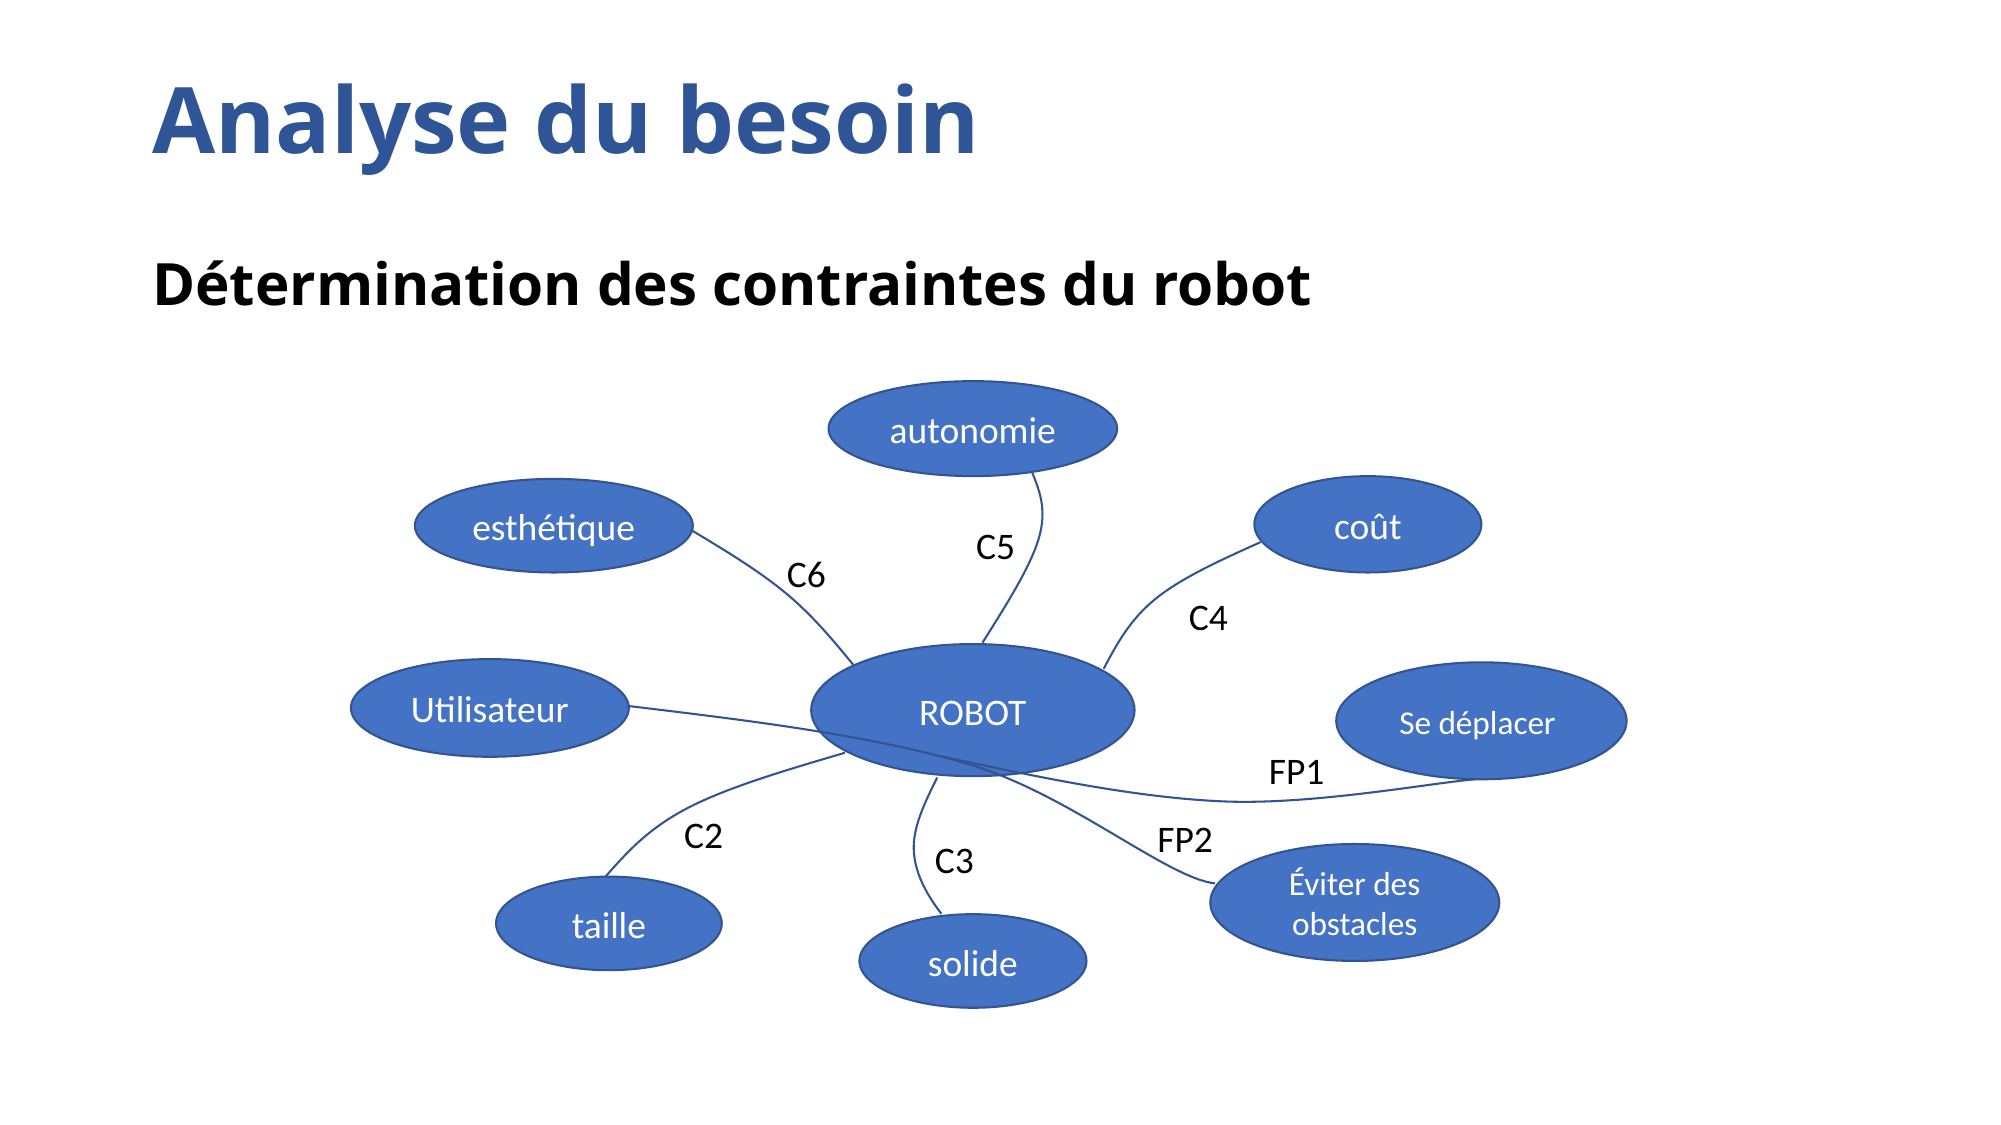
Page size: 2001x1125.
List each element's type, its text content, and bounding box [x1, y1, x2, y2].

list Détermination des contraintes du robot [137, 247, 1863, 1014]
title Analyse du besoin [137, 59, 1863, 189]
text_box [350, 381, 1627, 1008]
